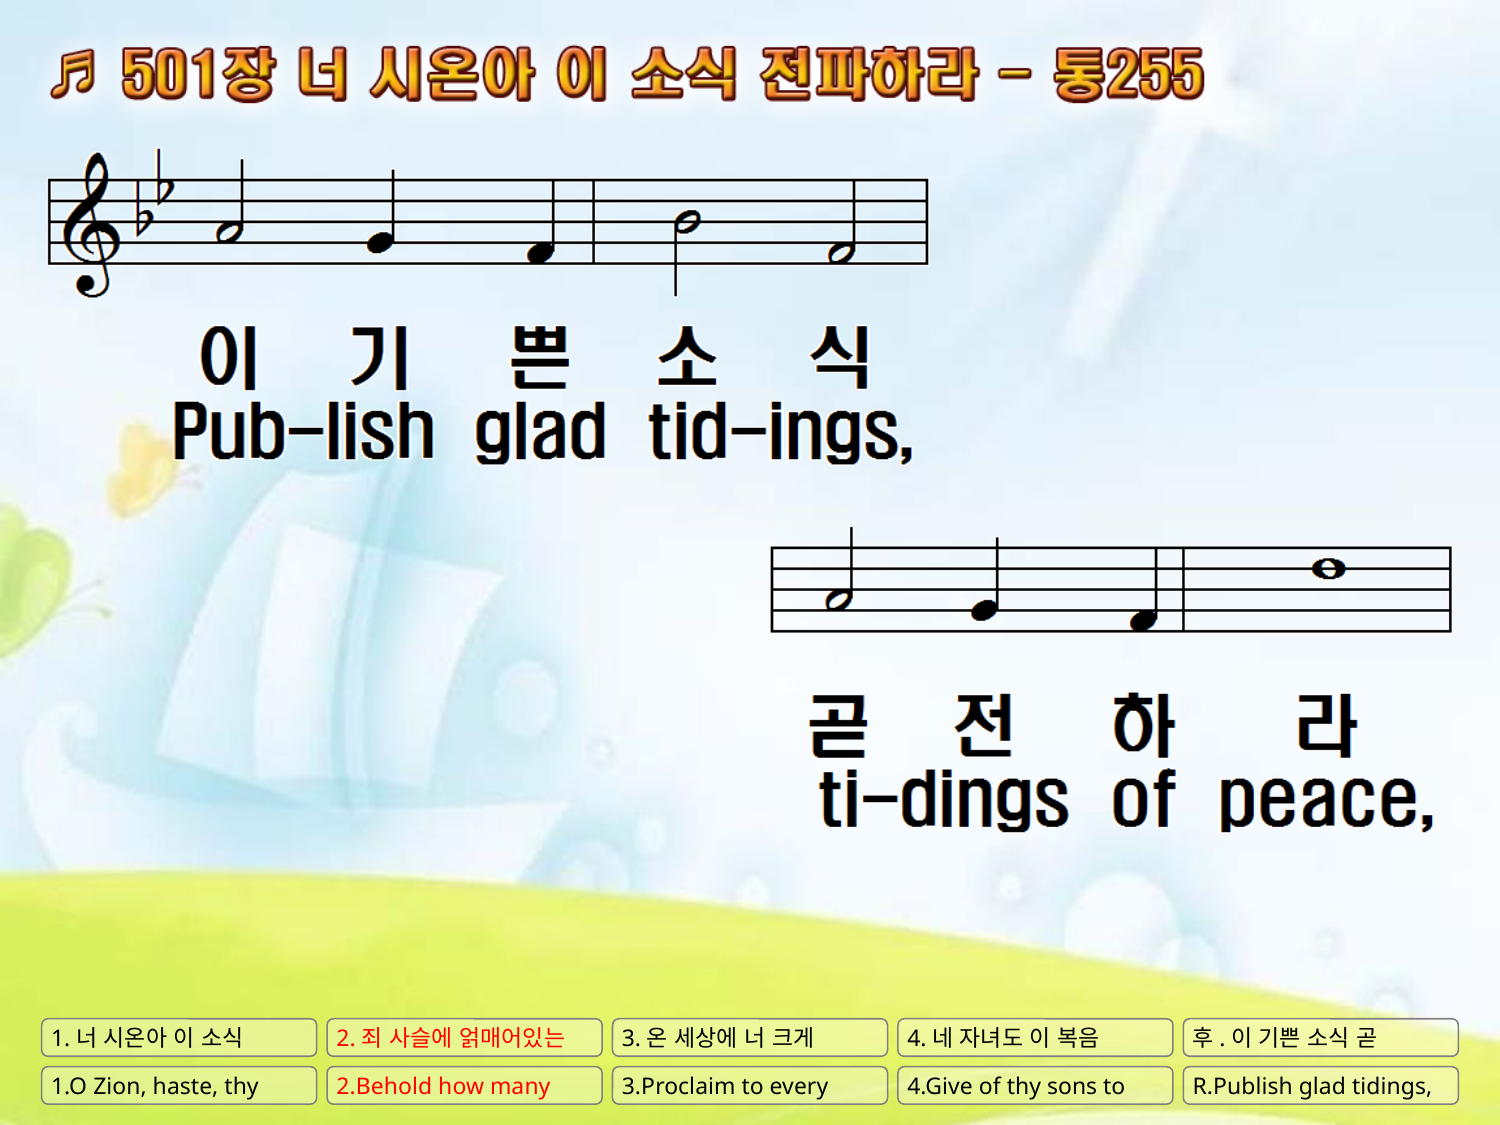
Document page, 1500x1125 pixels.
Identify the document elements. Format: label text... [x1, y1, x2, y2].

text_box 4.네 자녀도 이 복음 [897, 1018, 1173, 1057]
text_box 3.Proclaim to every [612, 1066, 888, 1105]
text_box R.Publish glad tidings, [1183, 1066, 1459, 1105]
text_box 4.Give of thy sons to [897, 1066, 1173, 1105]
text_box 2.Behold how many [327, 1066, 603, 1105]
picture [0, 0, 1500, 1125]
text_box 3.온 세상에 너 크게 [612, 1018, 888, 1057]
text_box 2.죄 사슬에 얽매어있는 [327, 1018, 603, 1057]
text_box 1.O Zion, haste, thy [41, 1066, 317, 1105]
text_box 후.이 기쁜 소식 곧 [1183, 1018, 1459, 1057]
text_box 1.너 시온아 이 소식 [41, 1018, 317, 1057]
